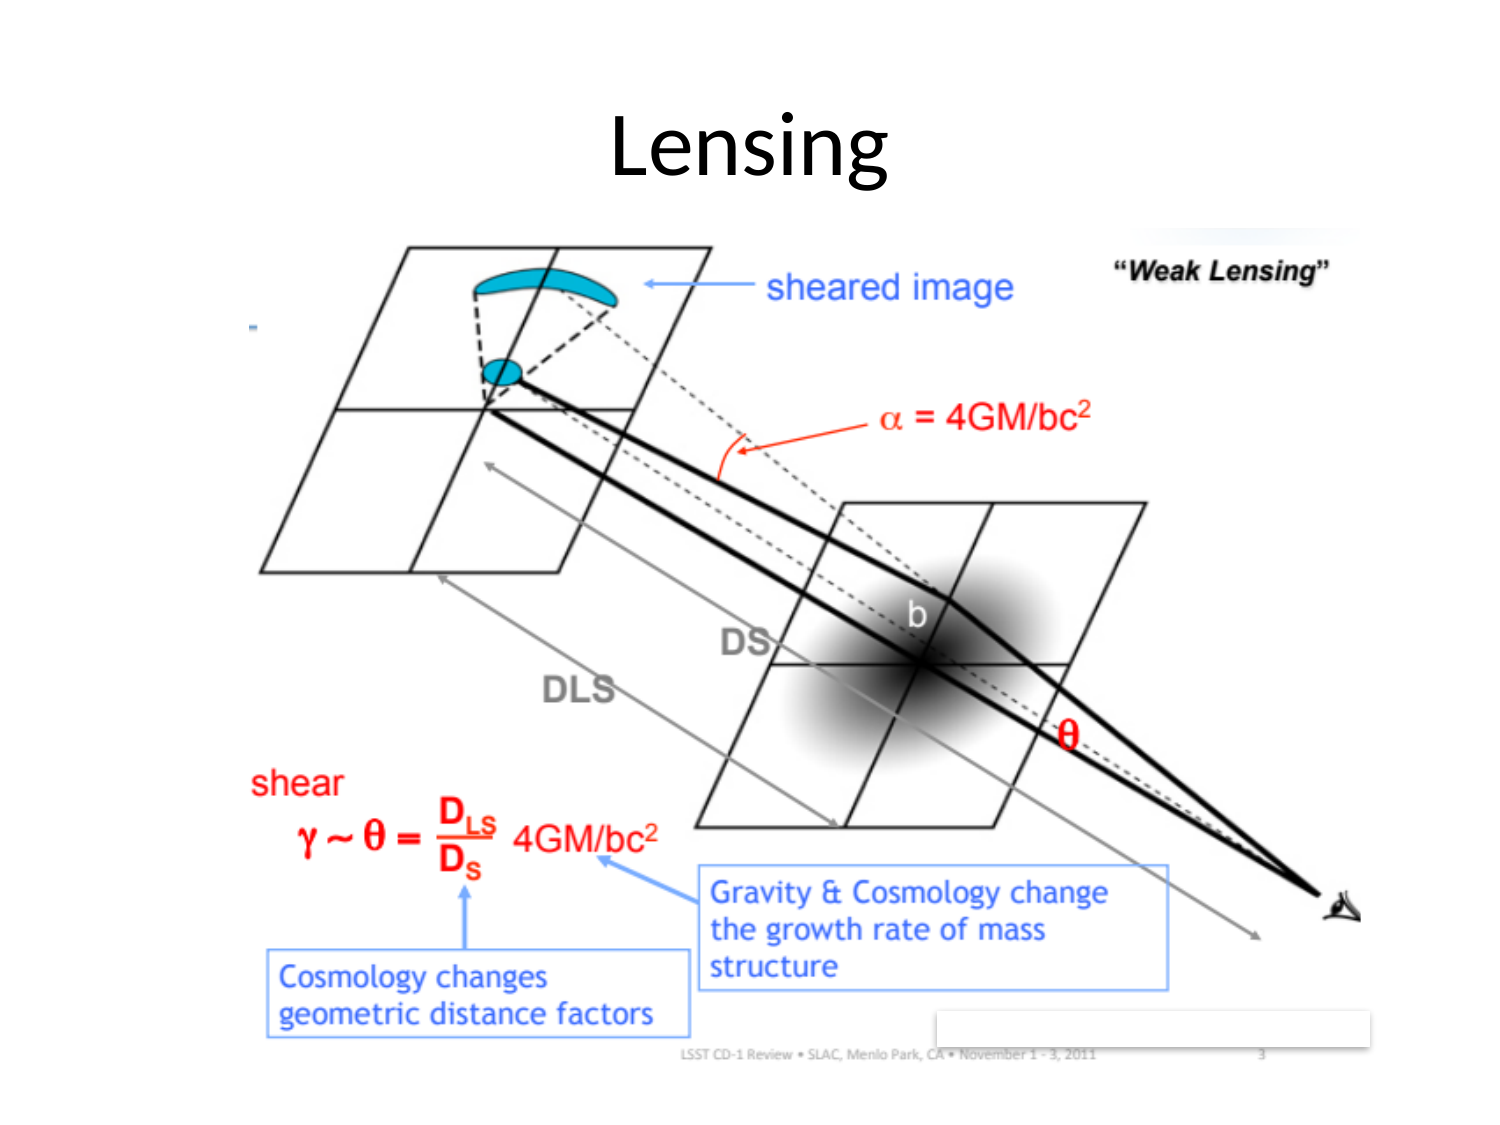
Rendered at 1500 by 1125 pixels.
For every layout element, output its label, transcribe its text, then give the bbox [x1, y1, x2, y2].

title Lensing [75, 45, 1425, 233]
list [248, 223, 1370, 1065]
